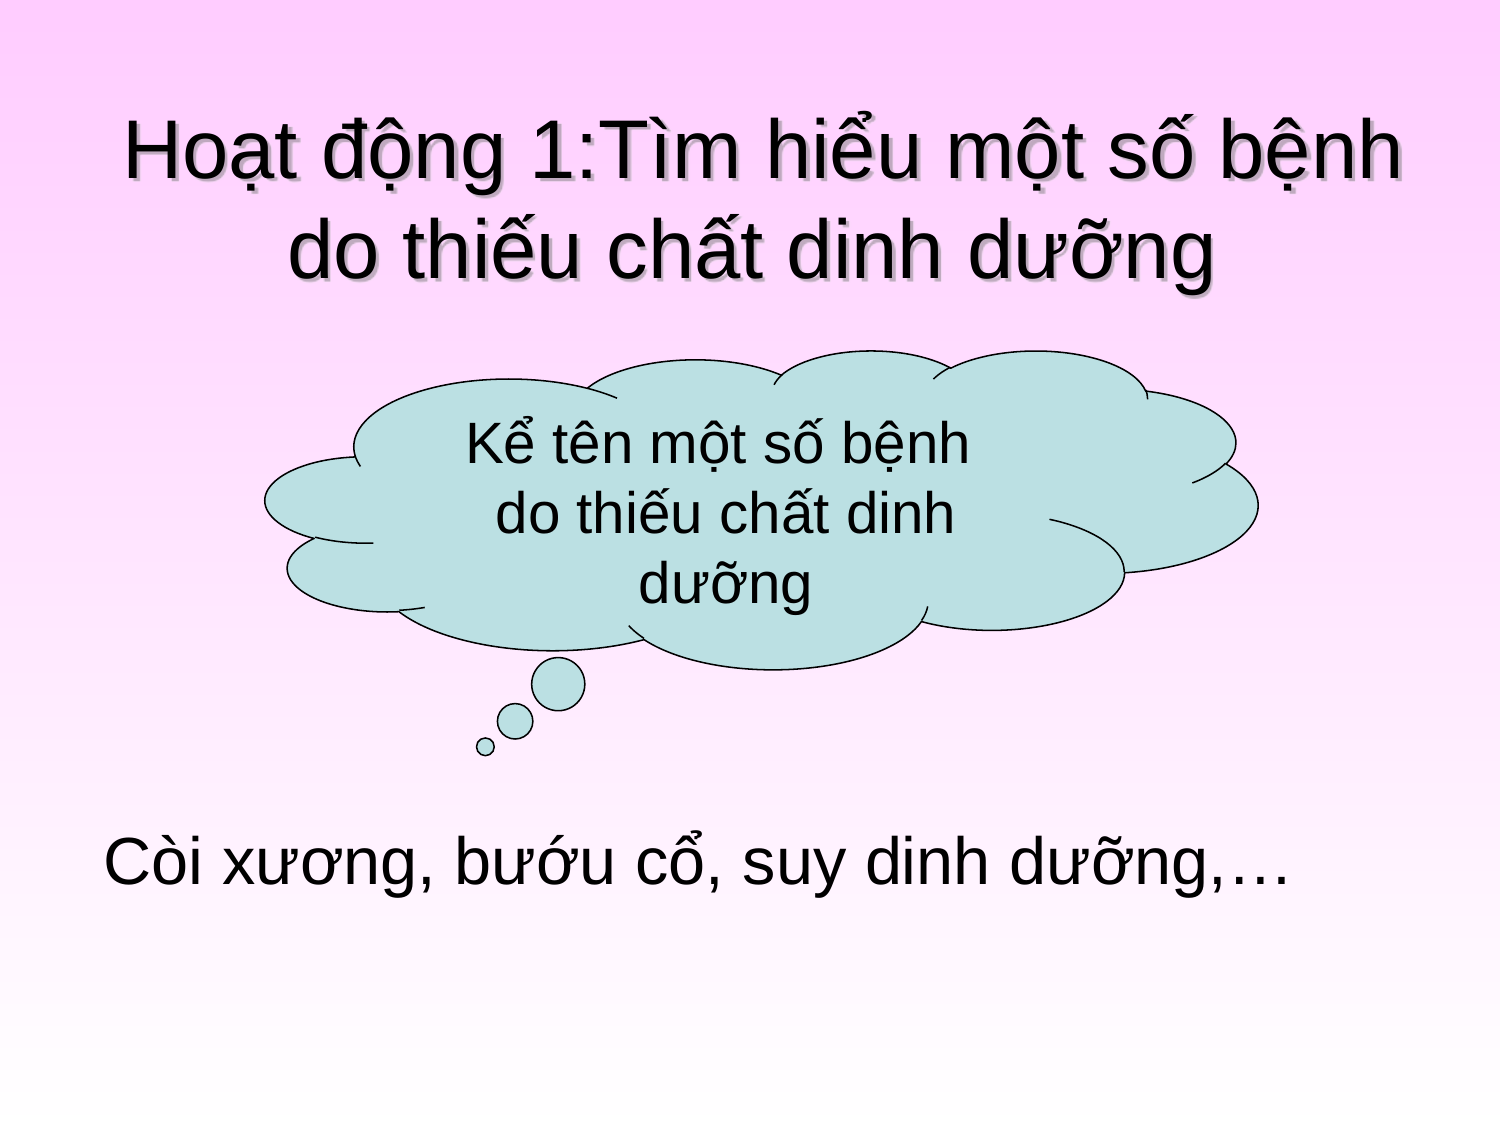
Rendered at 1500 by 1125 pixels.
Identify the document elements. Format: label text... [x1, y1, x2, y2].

text_box Kể tên một số bệnh do thiếu chất dinh dưỡng [264, 350, 1259, 670]
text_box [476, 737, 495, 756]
text_box Kể tên một số bệnh do thiếu chất dinh dưỡng [497, 703, 533, 740]
title Hoạt động 1:Tìm hiểu một số bệnh do thiếu chất dinh dưỡng [88, 101, 1439, 290]
list Còi xương, bướu cổ, suy dinh dưỡng,… [88, 810, 1439, 941]
text_box Kể tên một số bệnh do thiếu chất dinh dưỡng [531, 657, 585, 711]
